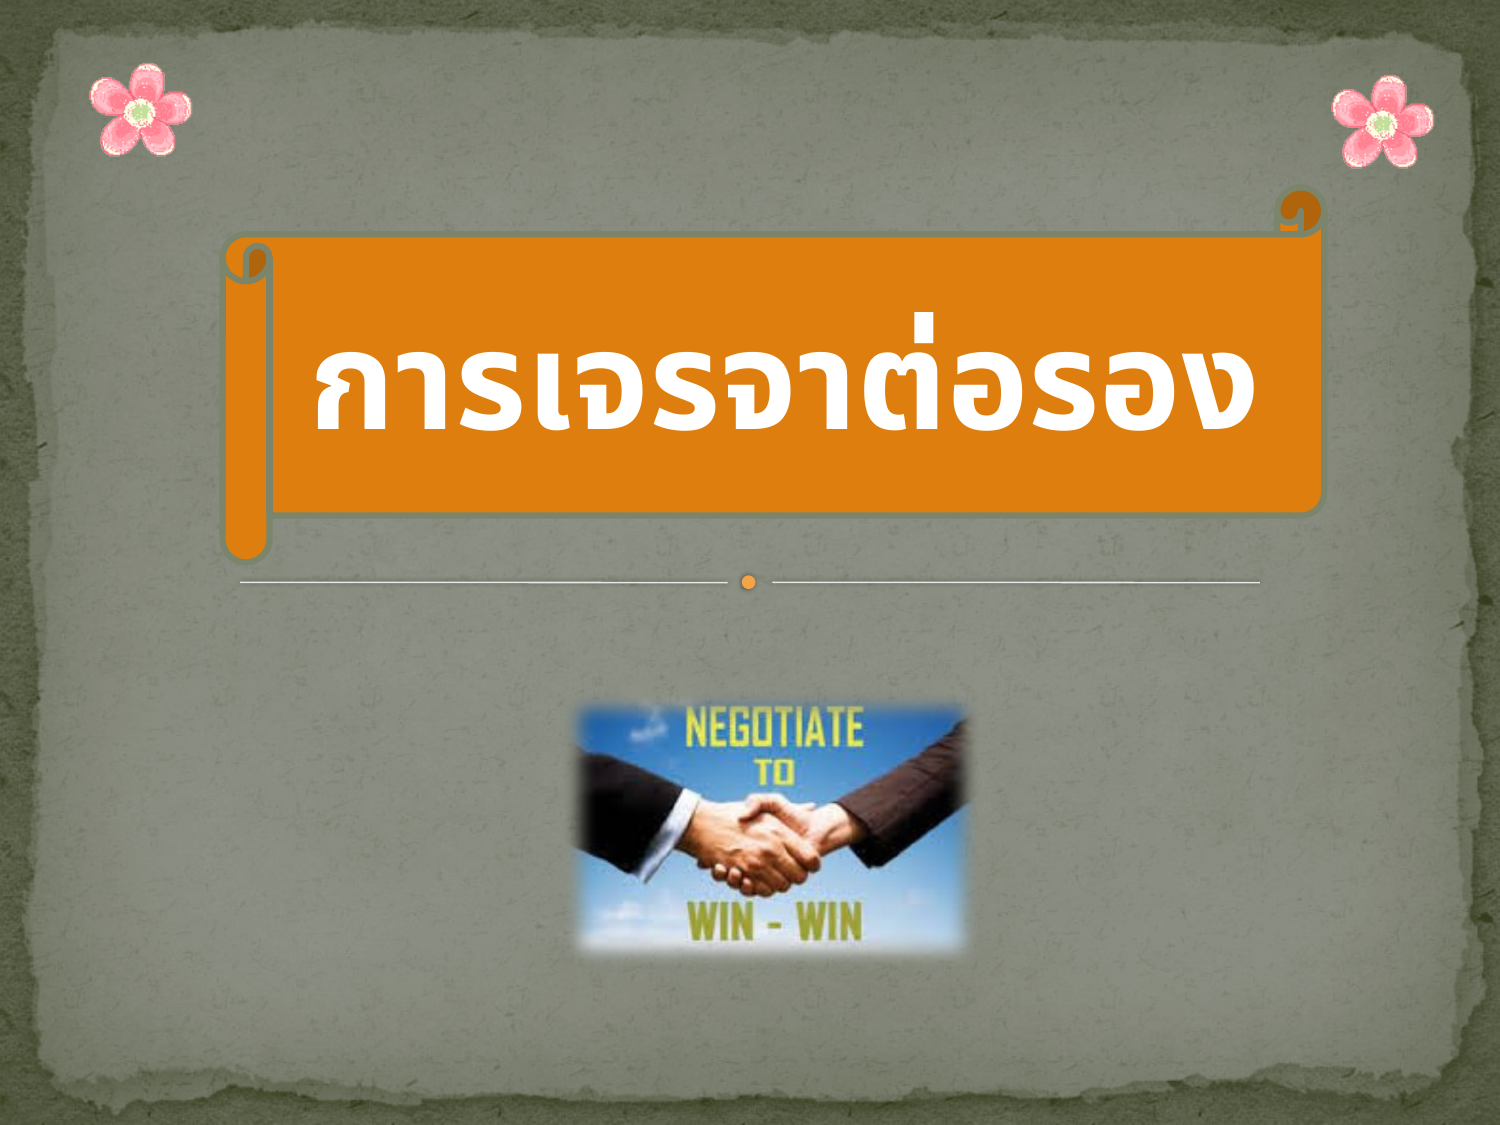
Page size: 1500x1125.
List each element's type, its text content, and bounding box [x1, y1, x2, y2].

text_box การเจรจาต่อรอง [219, 184, 1328, 566]
picture [1324, 70, 1442, 188]
picture [82, 58, 200, 176]
picture [564, 693, 980, 968]
